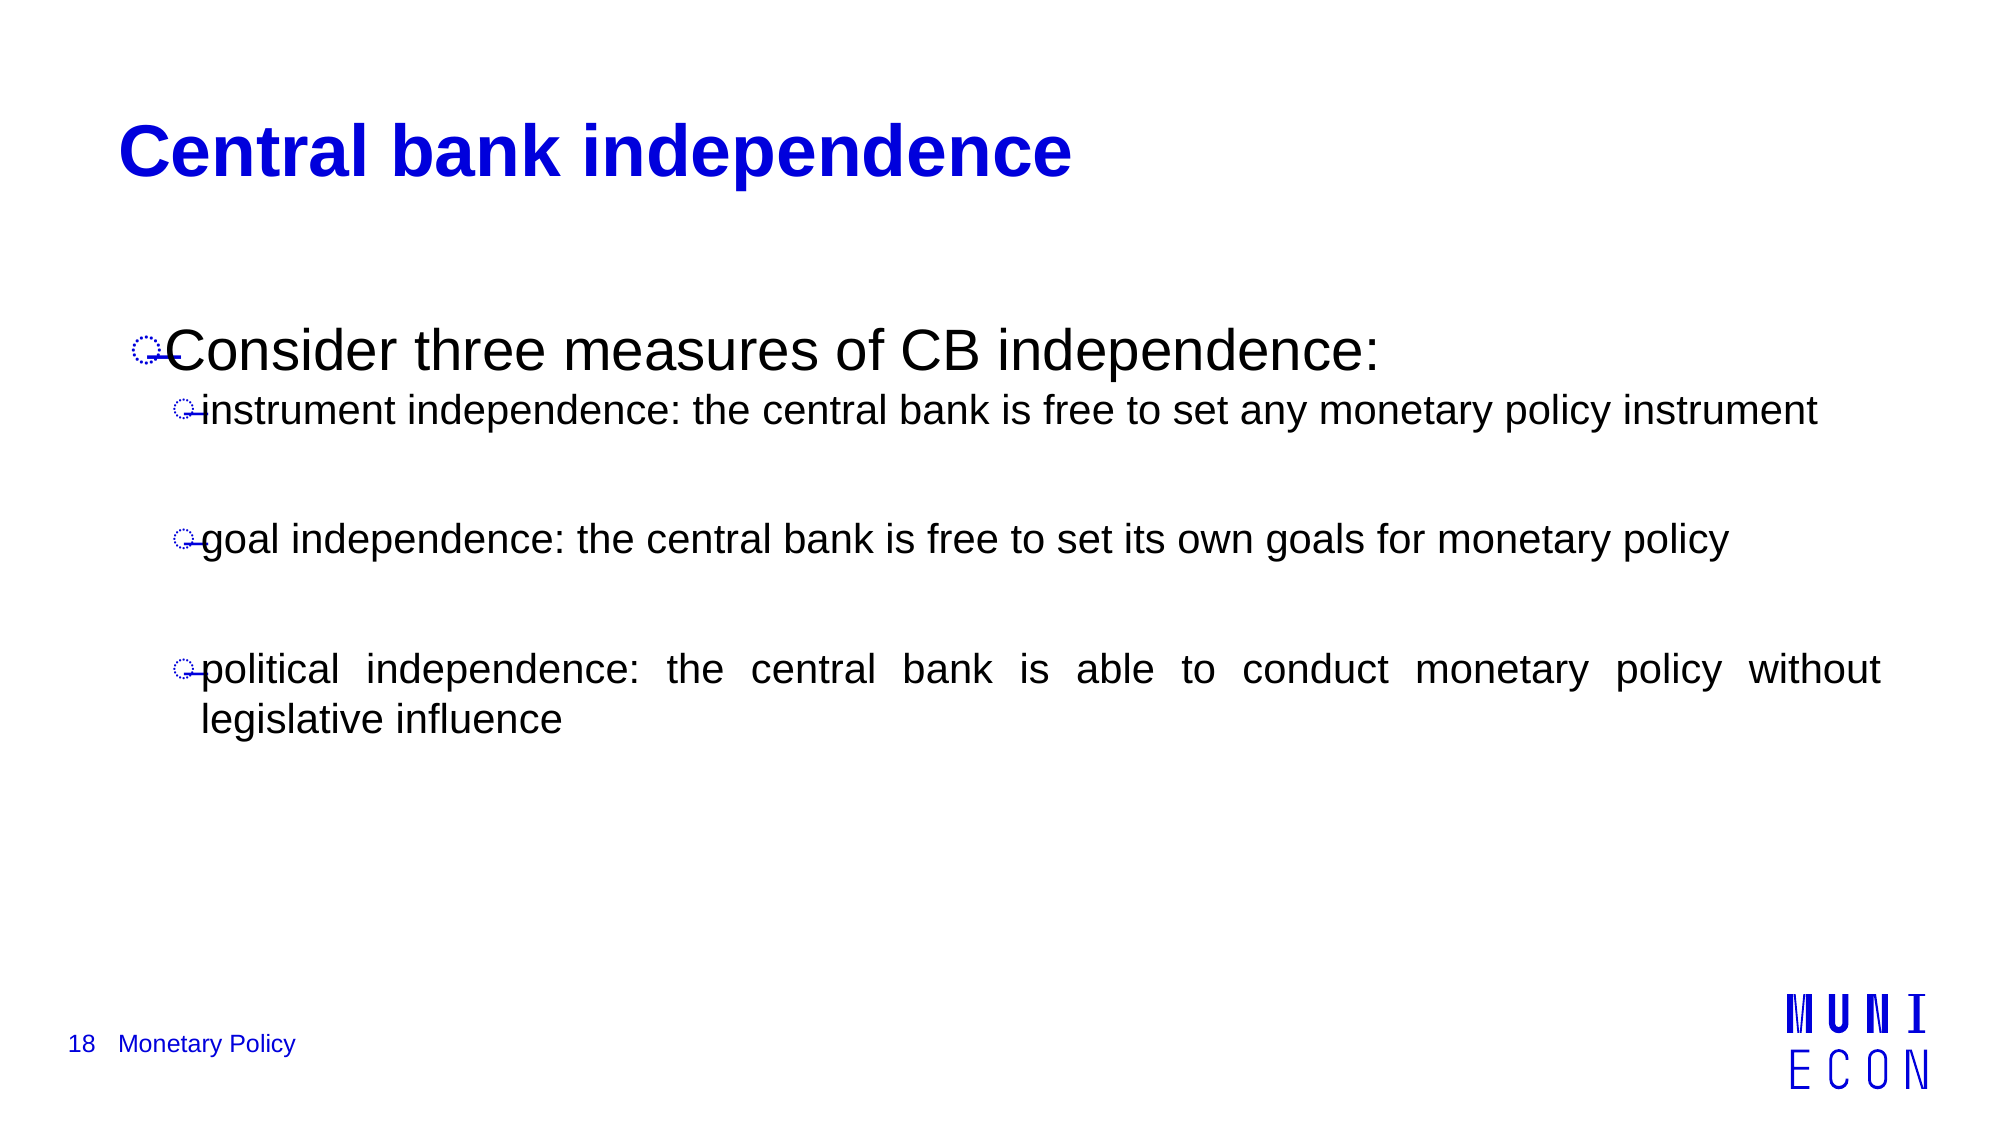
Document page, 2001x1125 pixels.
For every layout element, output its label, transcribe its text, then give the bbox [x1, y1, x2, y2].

title Central bank independence [118, 118, 1883, 193]
list Consider three measures of CB independence: instrument independence: the central bank is free to set any monetary policy instrument goal independence: the central bank is free to set its own goals for monetary policy political independence: the central bank is able to conduct monetary policy without legislative inﬂuence [118, 277, 1883, 988]
slide_number 18 [67, 1021, 110, 1063]
footer Monetary Policy [118, 1021, 1418, 1063]
